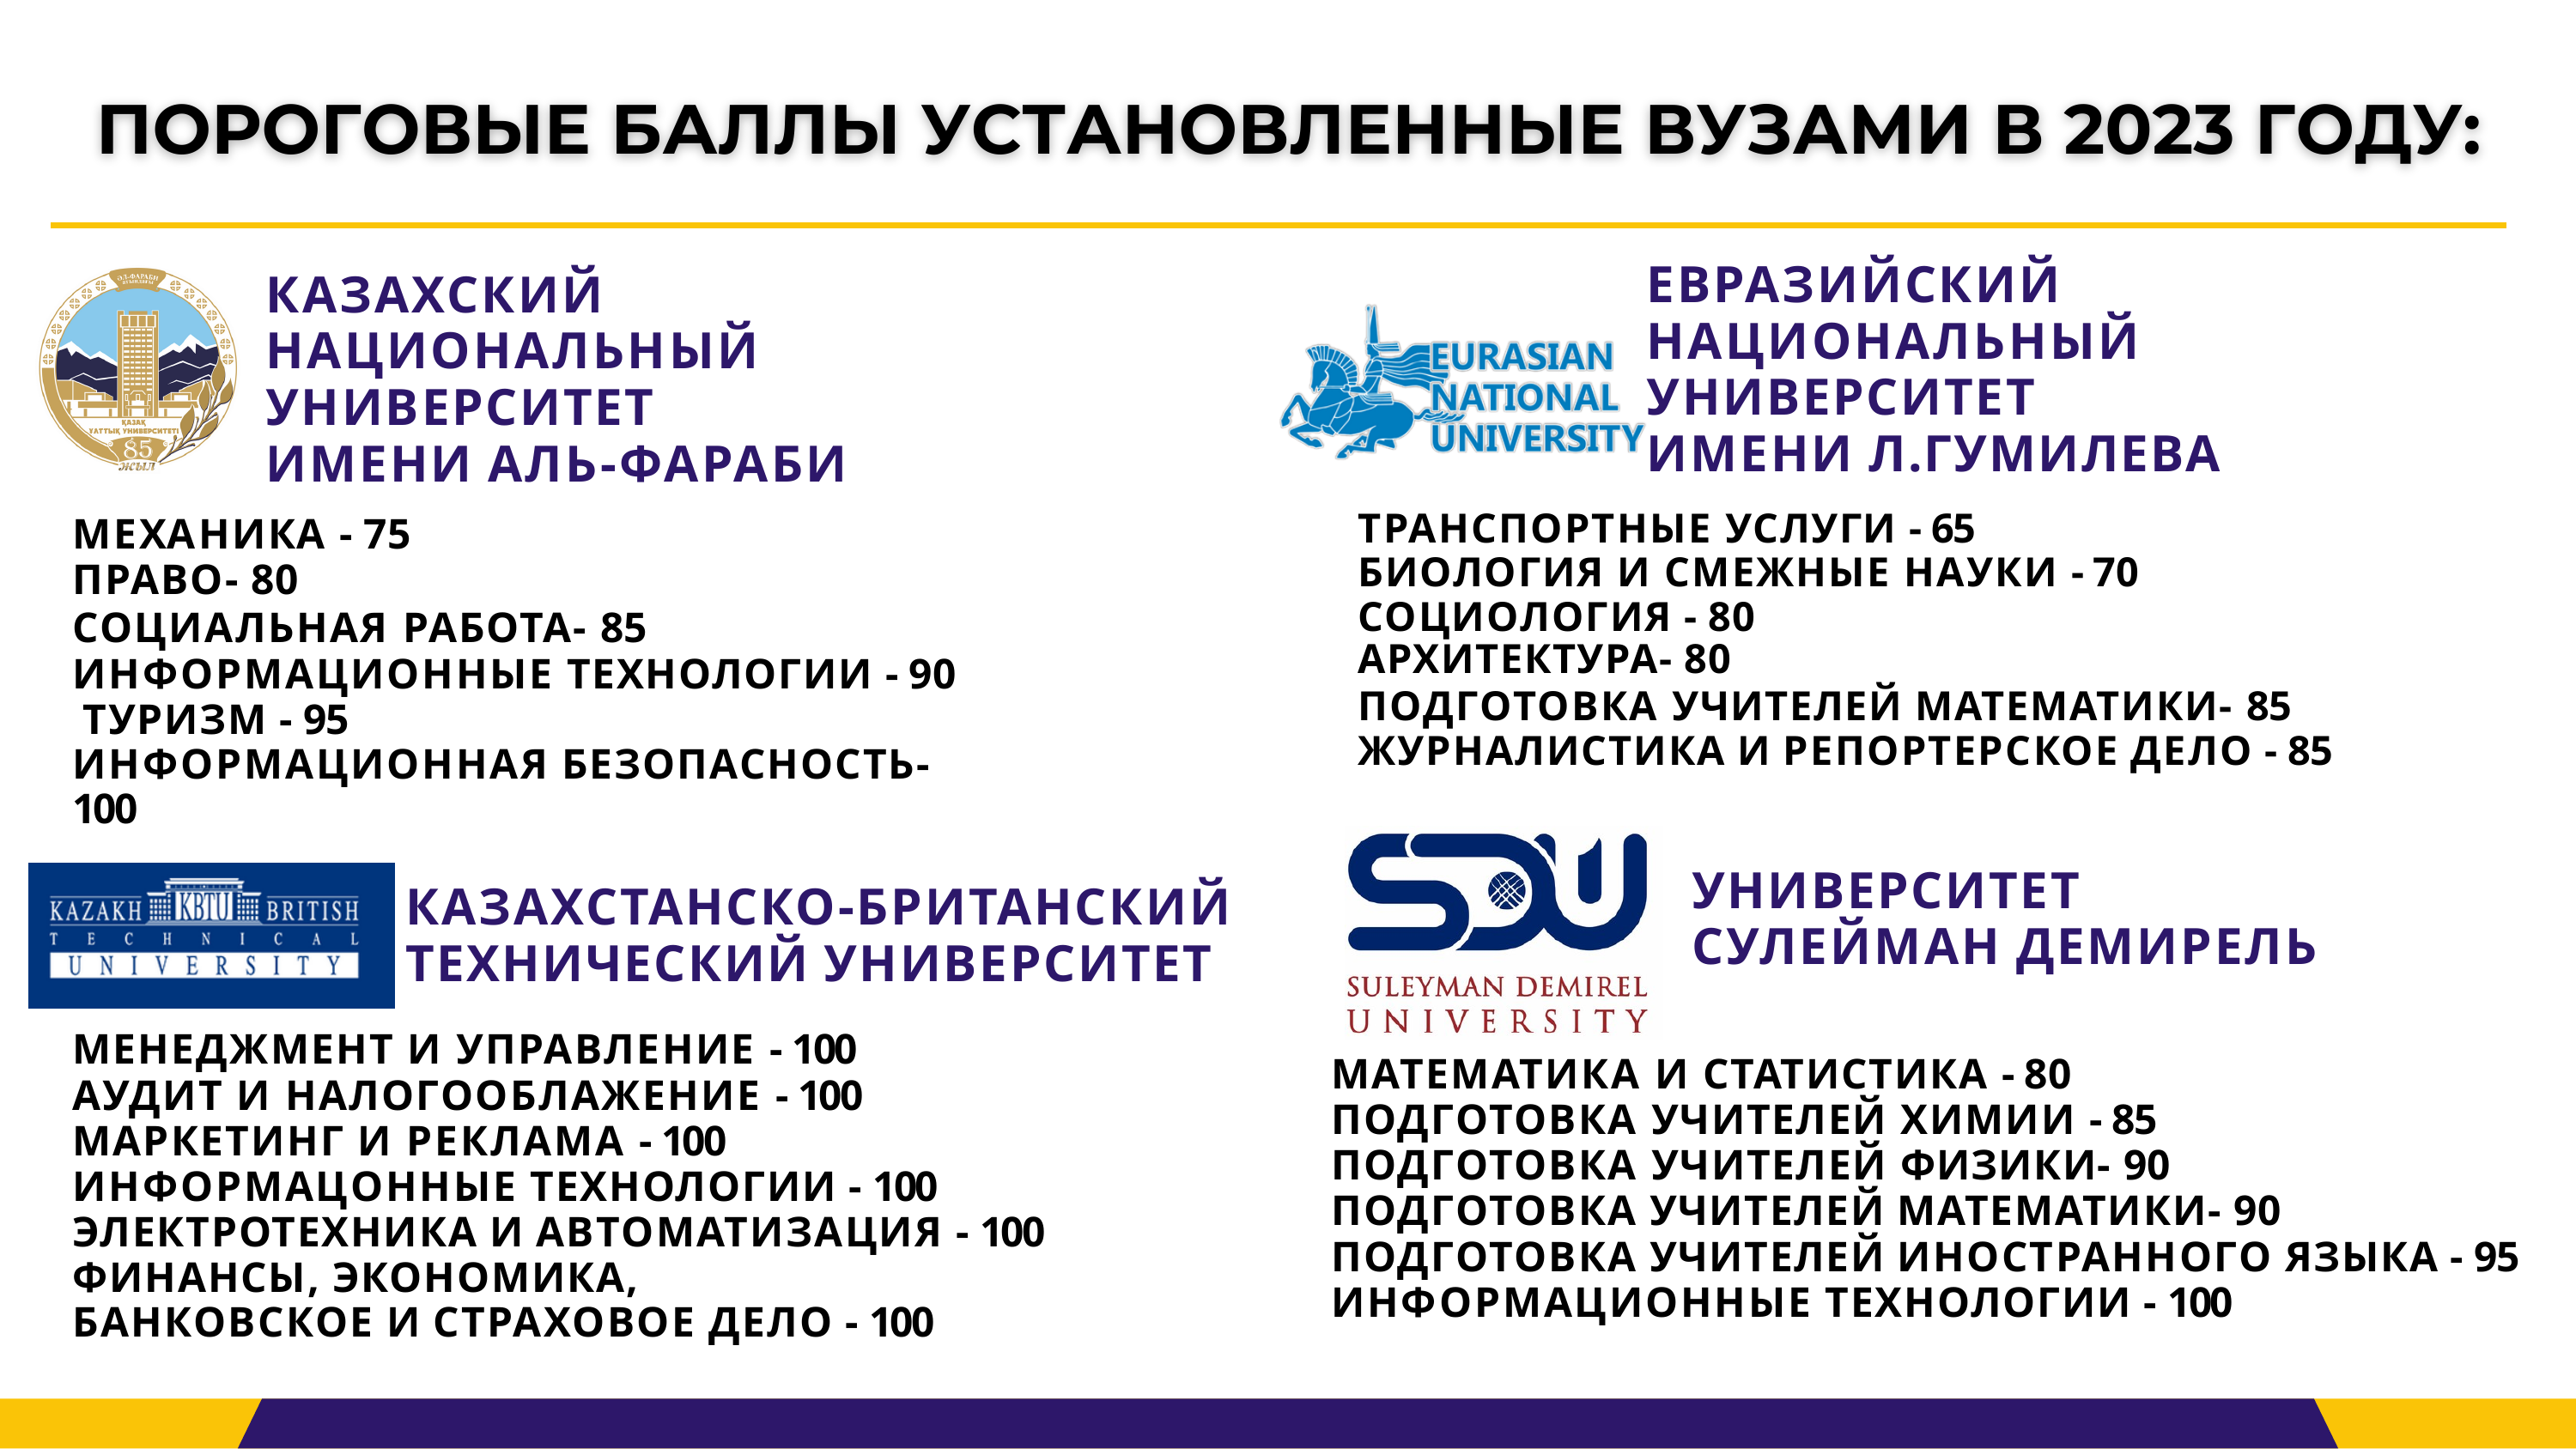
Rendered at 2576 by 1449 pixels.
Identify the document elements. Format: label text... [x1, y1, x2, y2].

text_box ТРАНСПОРТНЫЕ УСЛУГИ - 65 БИОЛОГИЯ И СМЕЖНЫЕ НАУКИ - 70 СОЦИОЛОГИЯ - 80 АРХИТЕКТУРА- 80 ПОДГОТОВКА УЧИТЕЛЕЙ МАТЕМАТИКИ- 85 ЖУРНАЛИСТИКА И РЕПОРТЕРСКОЕ ДЕЛО - 85 УНИВЕРСИТЕТ СУЛЕЙМАН ДЕМИРЕЛЬ МАТЕМАТИКА И СТАТИСТИКА - 80 ПОДГОТОВКА УЧИТЕЛЕЙ ХИМИИ - 85 ПОДГОТОВКА УЧИТЕЛЕЙ ФИЗИКИ- 90 ПОДГОТОВКА УЧИТЕЛЕЙ МАТЕМАТИКИ- 90 ПОДГОТОВКА УЧИТЕЛЕЙ ИНОСТРАННОГО ЯЗЫКА - 95 ИНФОРМАЦИОННЫЕ ТЕХНОЛОГИИ - 100 [1329, 500, 2549, 1325]
picture [1344, 826, 1663, 1040]
text_box КАЗАХСТАНСКО-БРИТАНСКИЙ ТЕХНИЧЕСКИЙ УНИВЕРСИТЕТ МЕНЕДЖМЕНТ И УПРАВЛЕНИЕ - 100 АУДИТ И НАЛОГООБЛАЖЕНИЕ - 100 МАРКЕТИНГ И РЕКЛАМА - 100 ИНФОРМАЦОННЫЕ ТЕХНОЛОГИИ - 100 ЭЛЕКТРОТЕХНИКА И АВТОМАТИЗАЦИЯ - 100 ФИНАНСЫ, ЭКОНОМИКА, БАНКОВСКОЕ И СТРАХОВОЕ ДЕЛО - 100 [70, 871, 1261, 1346]
picture [35, 265, 240, 474]
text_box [0, 1398, 2576, 1449]
text_box КАЗАХСКИЙ НАЦИОНАЛЬНЫЙ УНИВЕРСИТЕТ ИМЕНИ АЛЬ-ФАРАБИ МЕХАНИКА - 75 ПРАВО- 80 СОЦИАЛЬНАЯ РАБОТА- 85 ИНФОРМАЦИОННЫЕ ТЕХНОЛОГИИ - 90 ТУРИЗМ - 95 ИНФОРМАЦИОННАЯ БЕЗОПАСНОСТЬ- 100 [70, 259, 1026, 833]
picture [1278, 303, 1647, 461]
picture [27, 863, 396, 1009]
title ЕВРАЗИЙСКИЙ НАЦИОНАЛЬНЫЙ УНИВЕРСИТЕТ ИМЕНИ Л.ГУМИЛЕВА [1644, 249, 2242, 499]
picture [82, 88, 2500, 185]
